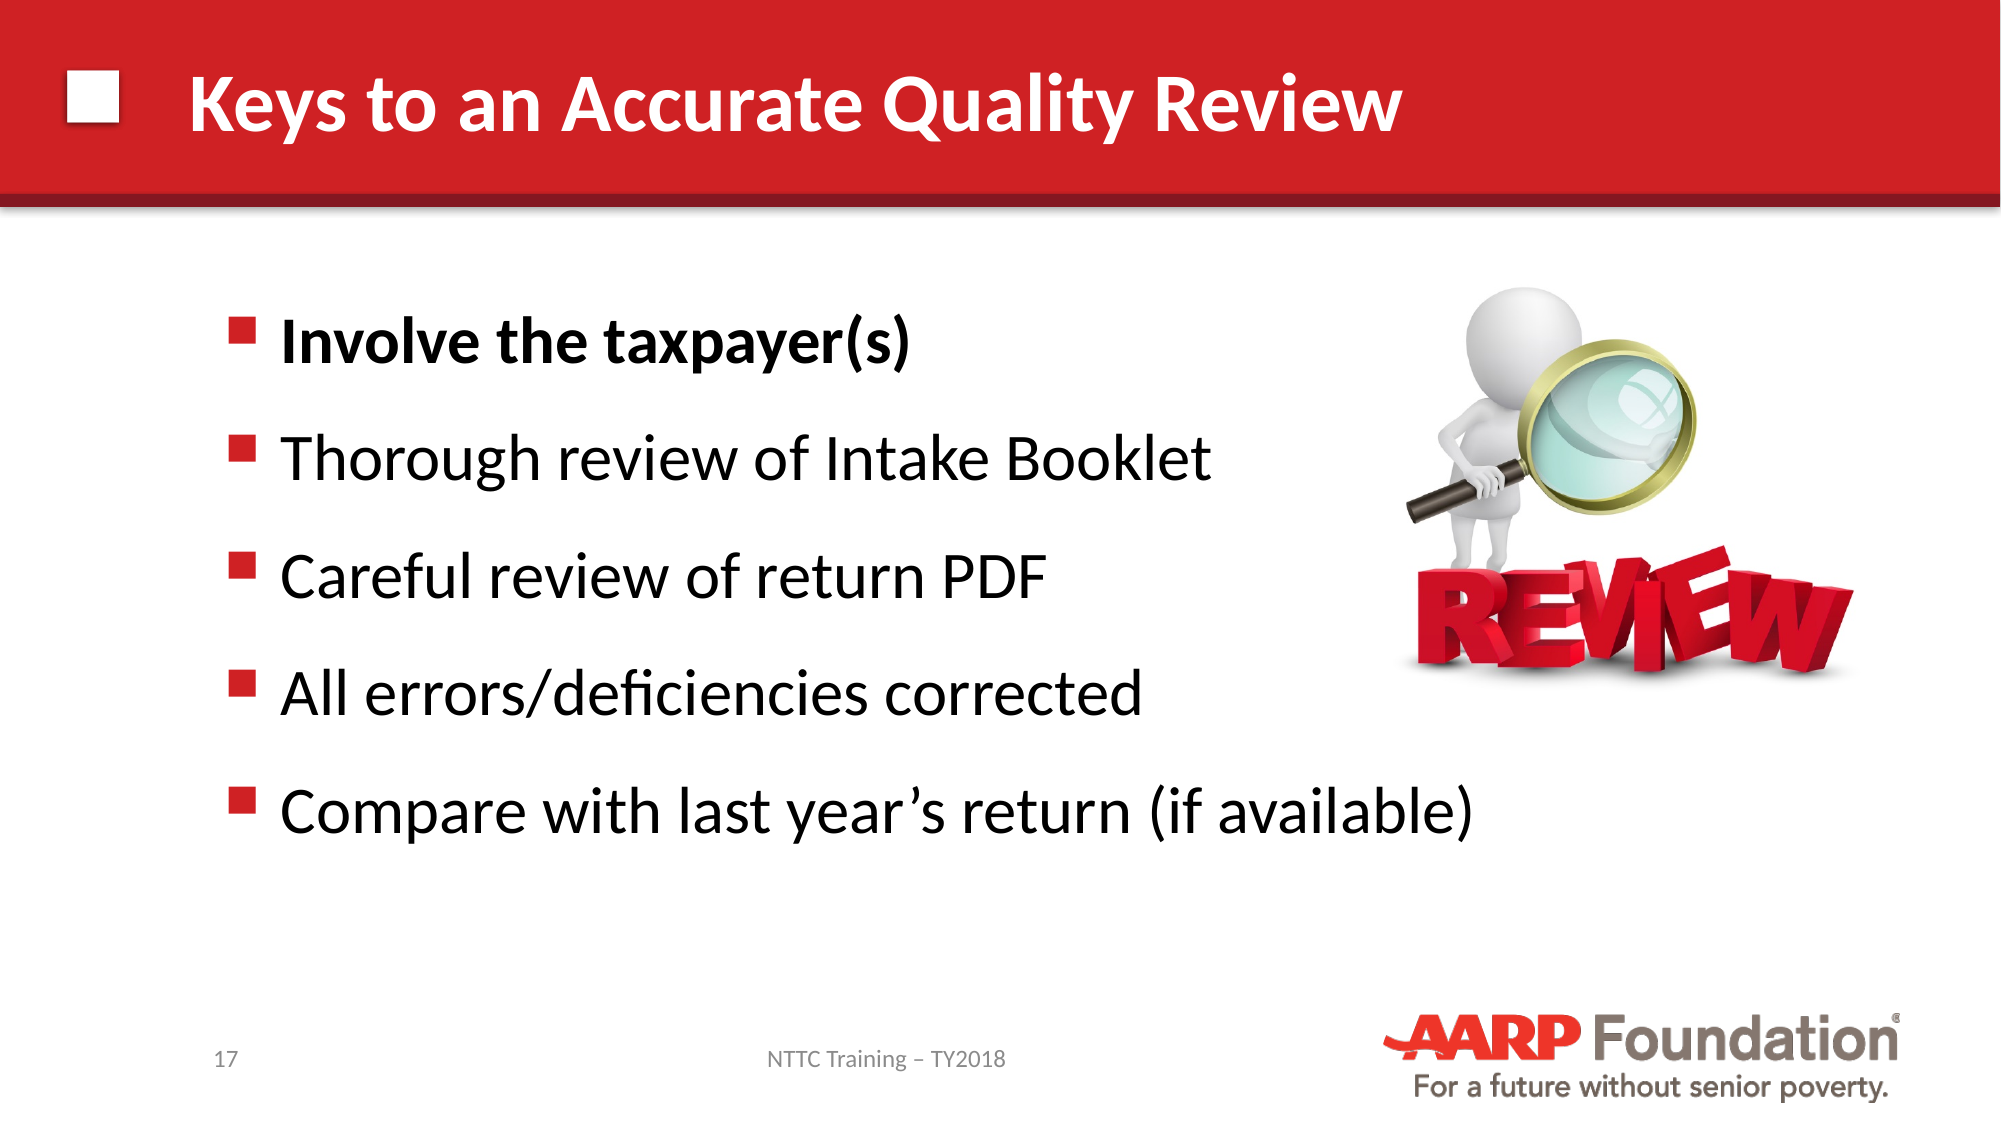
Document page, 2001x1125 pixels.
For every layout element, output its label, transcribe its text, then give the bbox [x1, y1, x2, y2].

picture [1374, 238, 1876, 739]
slide_number 17 [99, 1027, 254, 1088]
title Keys to an Accurate Quality Review [174, 4, 1775, 193]
footer NTTC Training – TY2018 [570, 1027, 1204, 1088]
list Involve the taxpayer(s) Thorough review of Intake Booklet Careful review of return PDF All errors/deficiencies corrected Compare with last year’s return (if available) [209, 288, 1810, 949]
